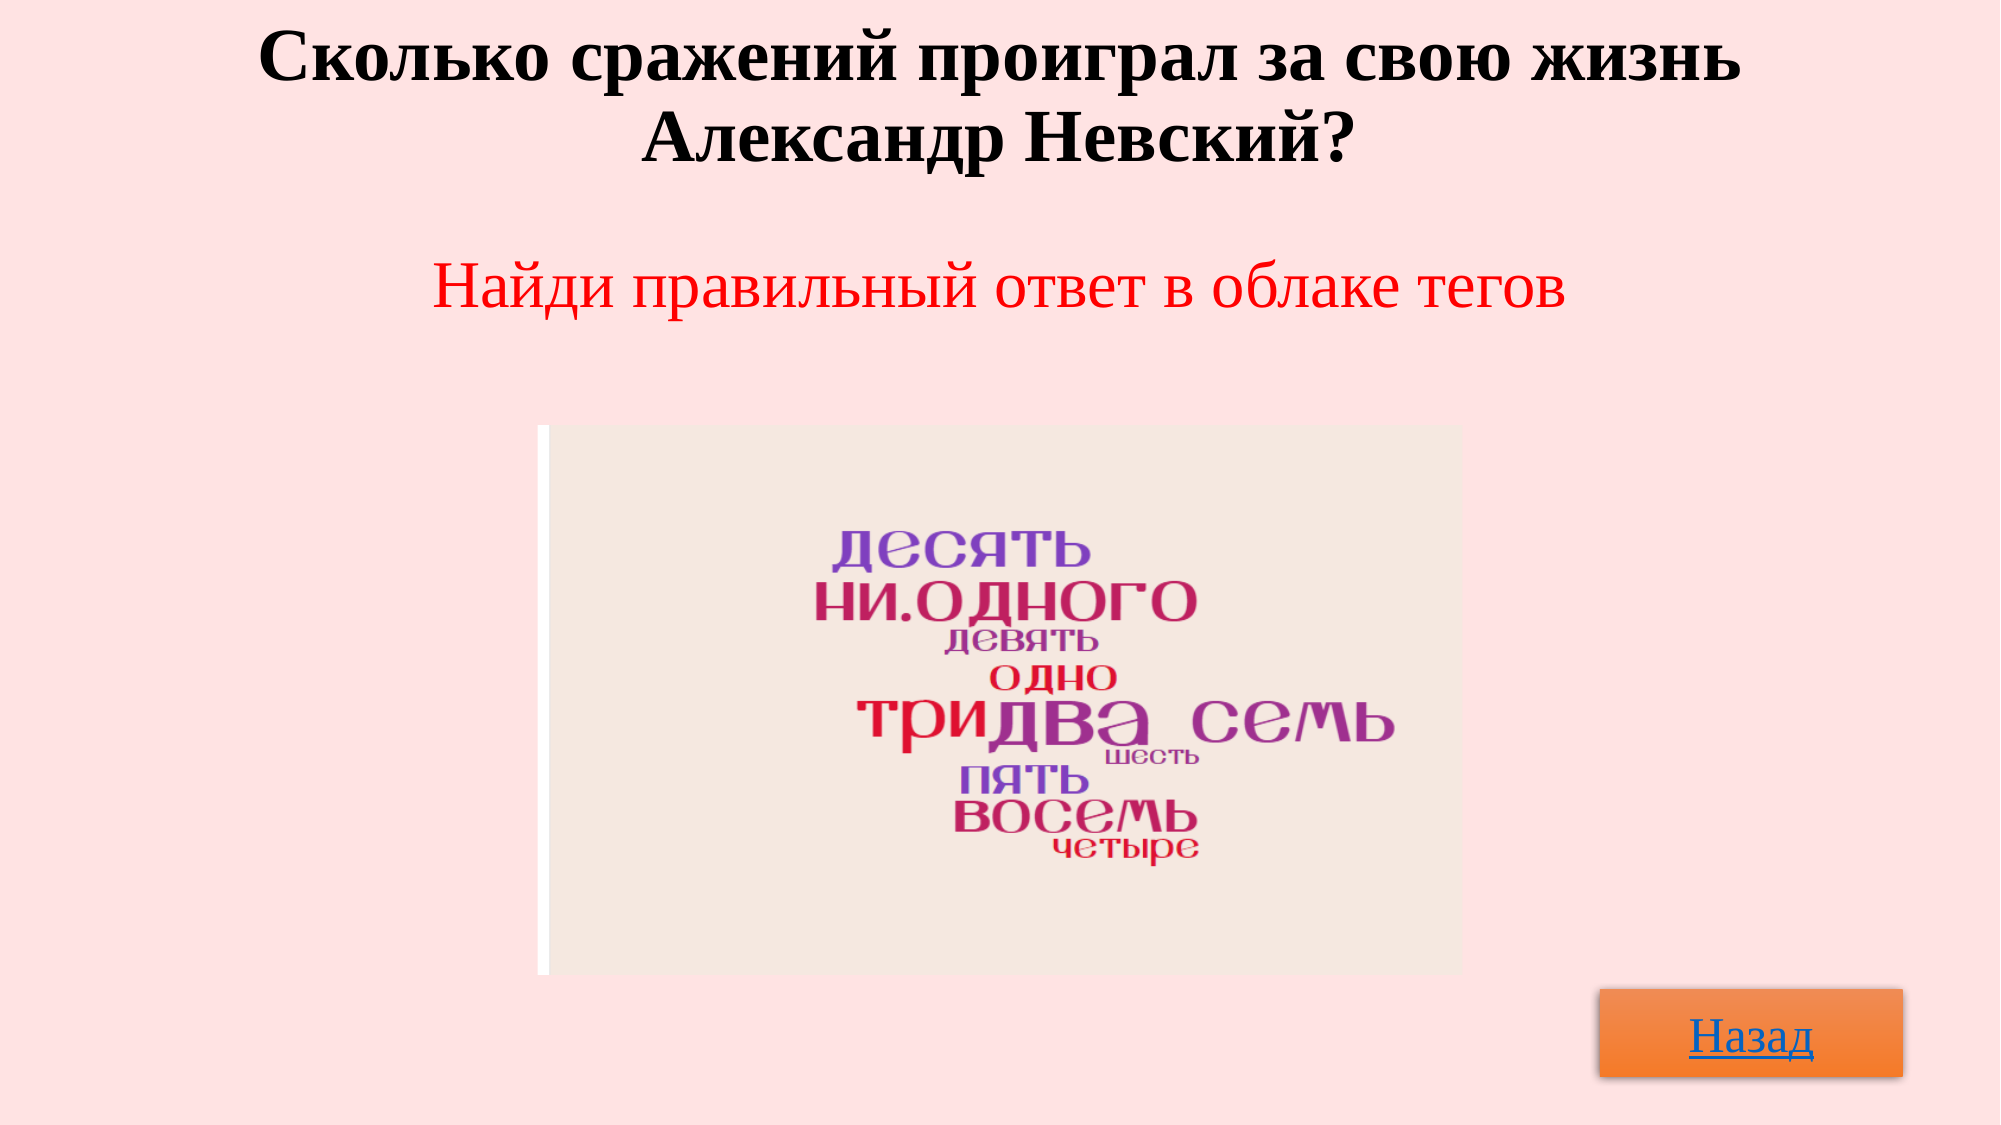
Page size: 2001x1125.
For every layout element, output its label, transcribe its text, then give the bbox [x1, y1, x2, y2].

title Сколько сражений проиграл за свою жизнь Александр Невский? Найди правильный ответ в облаке тегов [137, 59, 1863, 278]
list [537, 425, 1463, 975]
text_box Назад [1599, 989, 1903, 1077]
